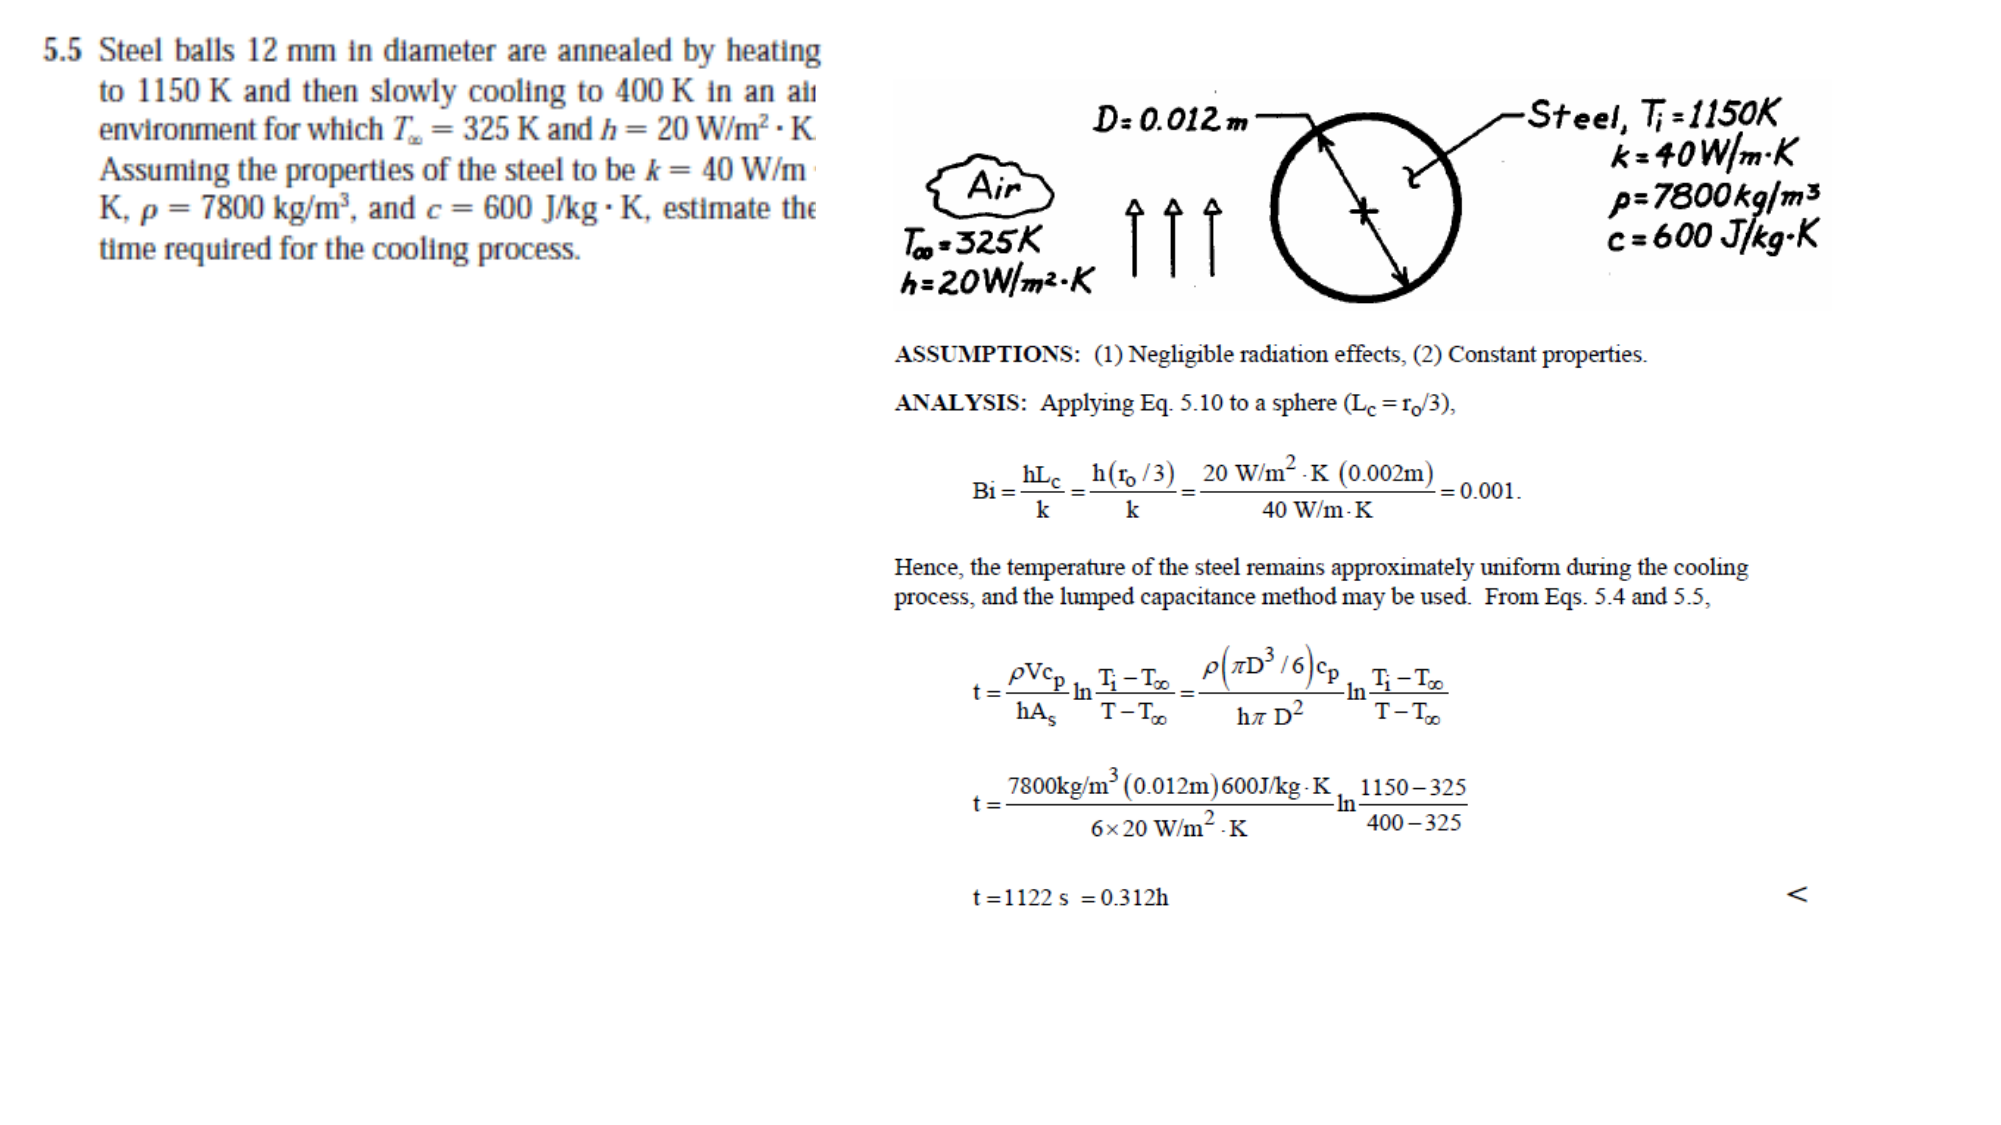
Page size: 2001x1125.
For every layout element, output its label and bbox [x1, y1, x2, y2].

picture [25, 26, 1919, 931]
